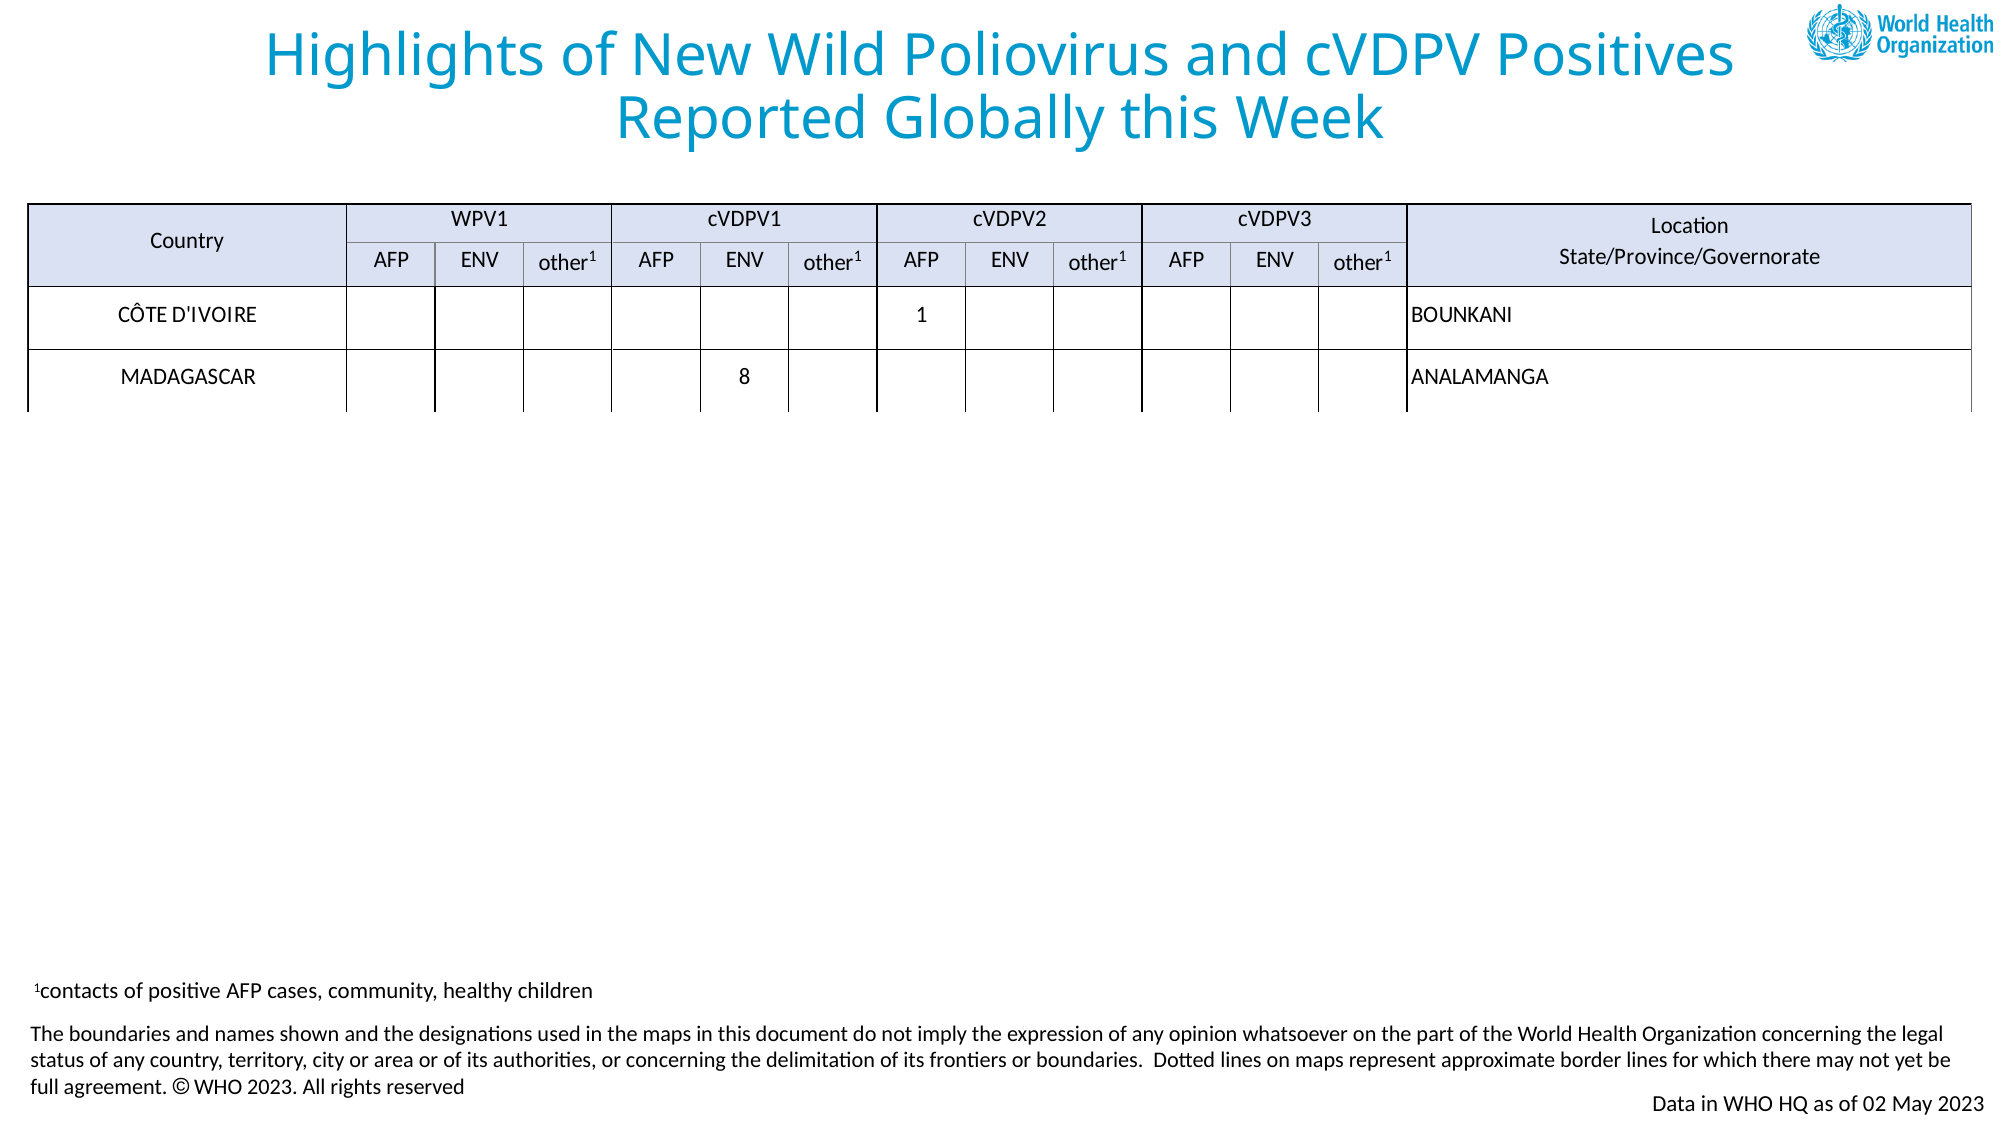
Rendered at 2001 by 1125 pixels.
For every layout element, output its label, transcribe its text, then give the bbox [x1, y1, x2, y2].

picture [1807, 4, 1993, 62]
picture [27, 203, 1973, 414]
text_box Data in WHO HQ as of 02 May 2023 [1545, 1076, 2000, 1125]
text_box 1contacts of positive AFP cases, community, healthy children [18, 968, 610, 1011]
text_box The boundaries and names shown and the designations used in the maps in this document do not imply the expression of any opinion whatsoever on the part of the World Health Organization concerning the legal status of any country, territory, city or area or of its authorities, or concerning the delimitation of its frontiers or boundaries. Dotted lines on maps represent approximate border lines for which there may not yet be full agreement.  WHO 2023. All rights reserved [15, 1011, 1977, 1107]
picture [1807, 40, 1833, 62]
text_box Highlights of New Wild Poliovirus and cVDPV Positives Reported Globally this Week [0, 0, 2000, 176]
